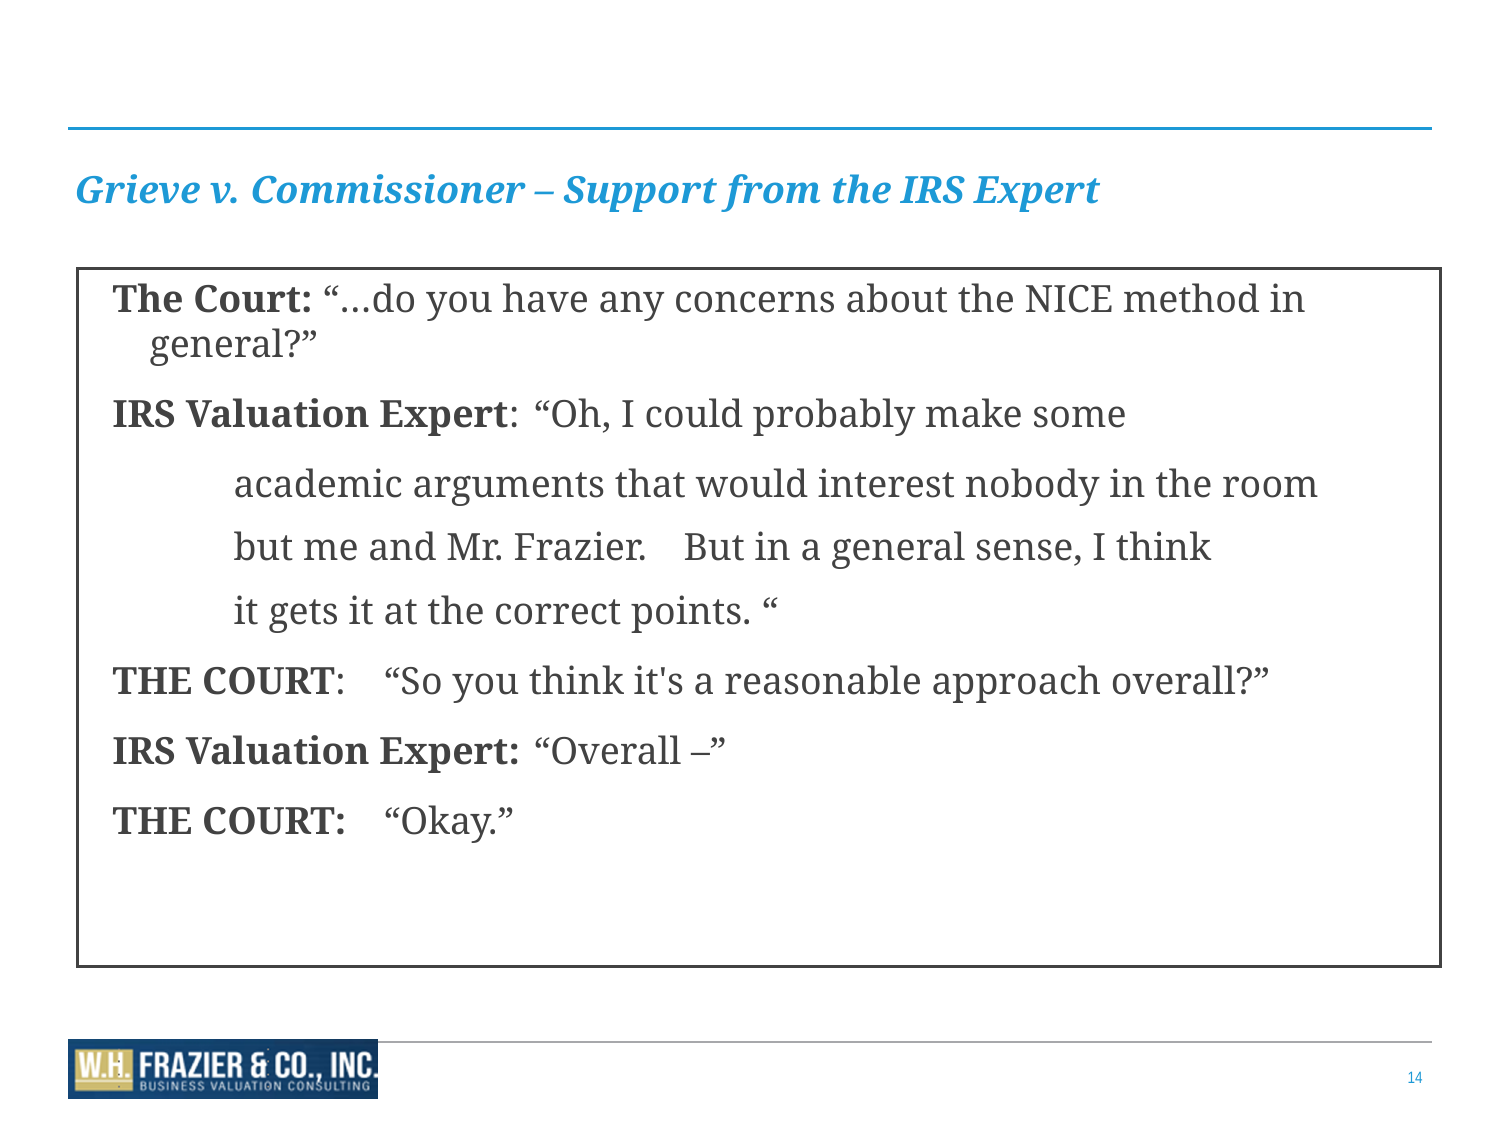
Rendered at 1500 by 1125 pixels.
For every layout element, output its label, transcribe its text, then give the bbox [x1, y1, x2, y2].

list The Court: “…do you have any concerns about the NICE method in general?” IRS Valuation Expert: “Oh, I could probably make some academic arguments that would interest nobody in the room but me and Mr. Frazier. But in a general sense, I think it gets it at the correct points. “ THE COURT: “So you think it's a reasonable approach overall?” IRS Valuation Expert: “Overall –” THE COURT: “Okay.” [77, 268, 1441, 967]
list Grieve v. Commissioner – Support from the IRS Expert [68, 159, 1432, 255]
slide_number 14 [1392, 1059, 1441, 1091]
picture [68, 1039, 378, 1099]
